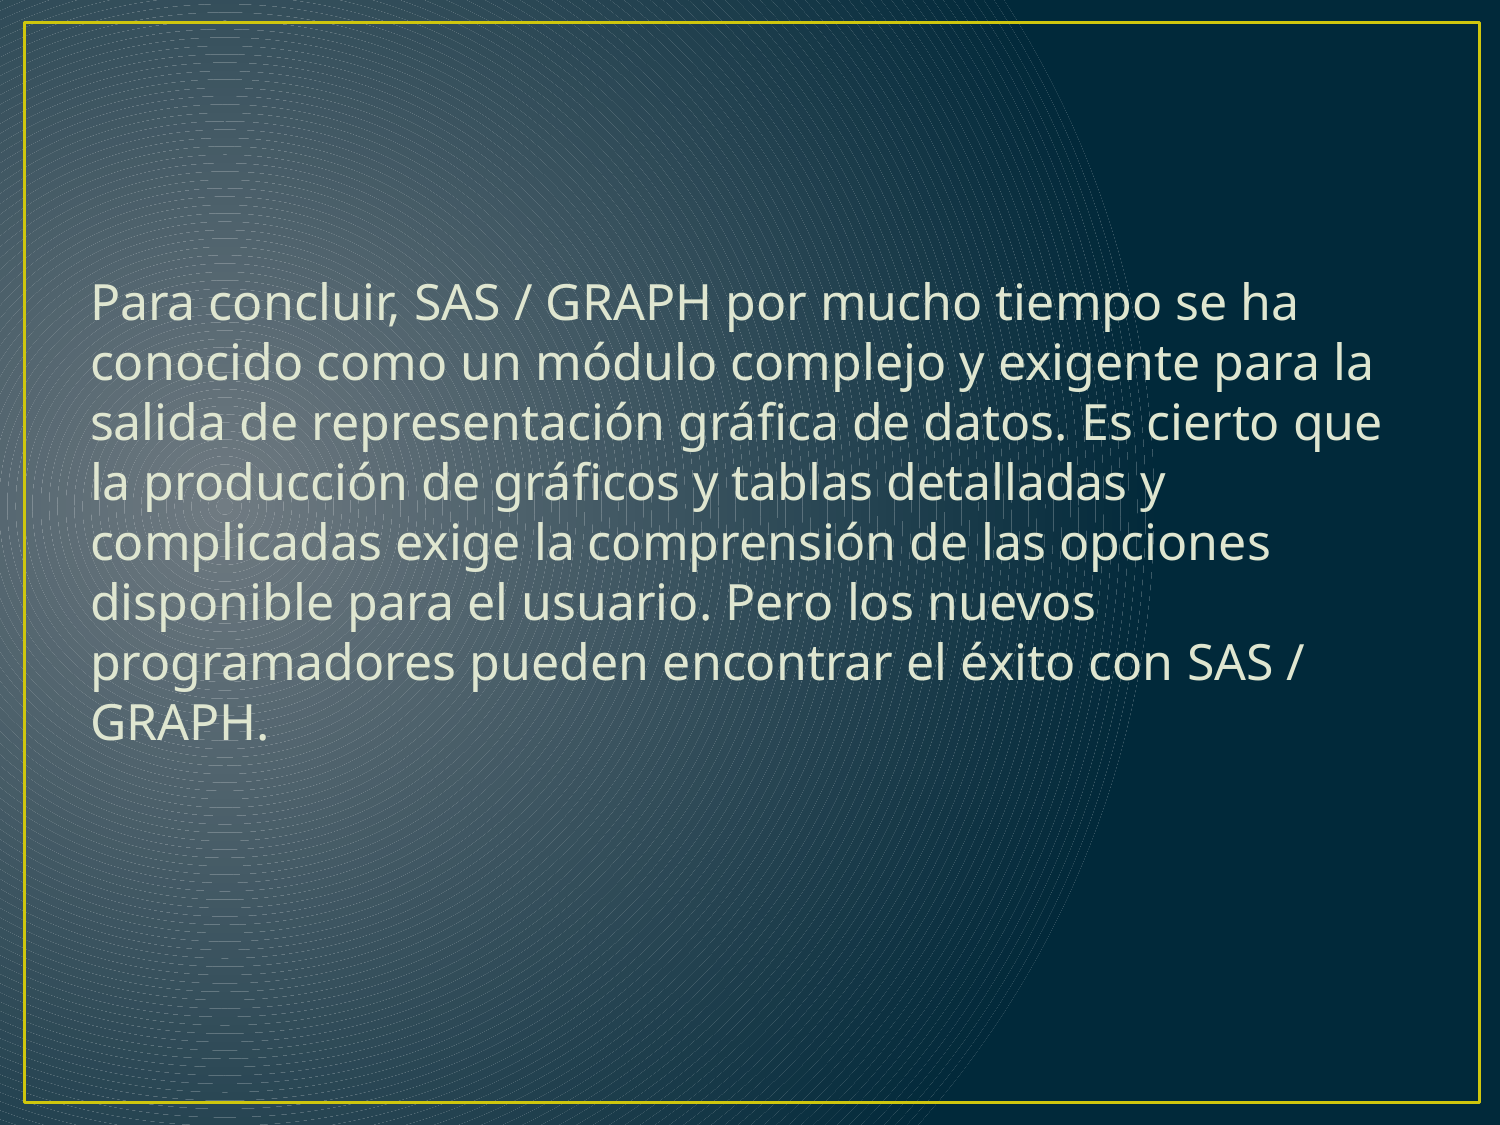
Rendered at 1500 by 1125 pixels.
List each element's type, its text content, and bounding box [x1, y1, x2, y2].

list Para concluir, SAS / GRAPH por mucho tiempo se ha conocido como un módulo complejo y exigente para la salida de representación gráfica de datos. Es cierto que la producción de gráficos y tablas detalladas y complicadas exige la comprensión de las opciones disponible para el usuario. Pero los nuevos programadores pueden encontrar el éxito con SAS / GRAPH. [75, 262, 1425, 1005]
